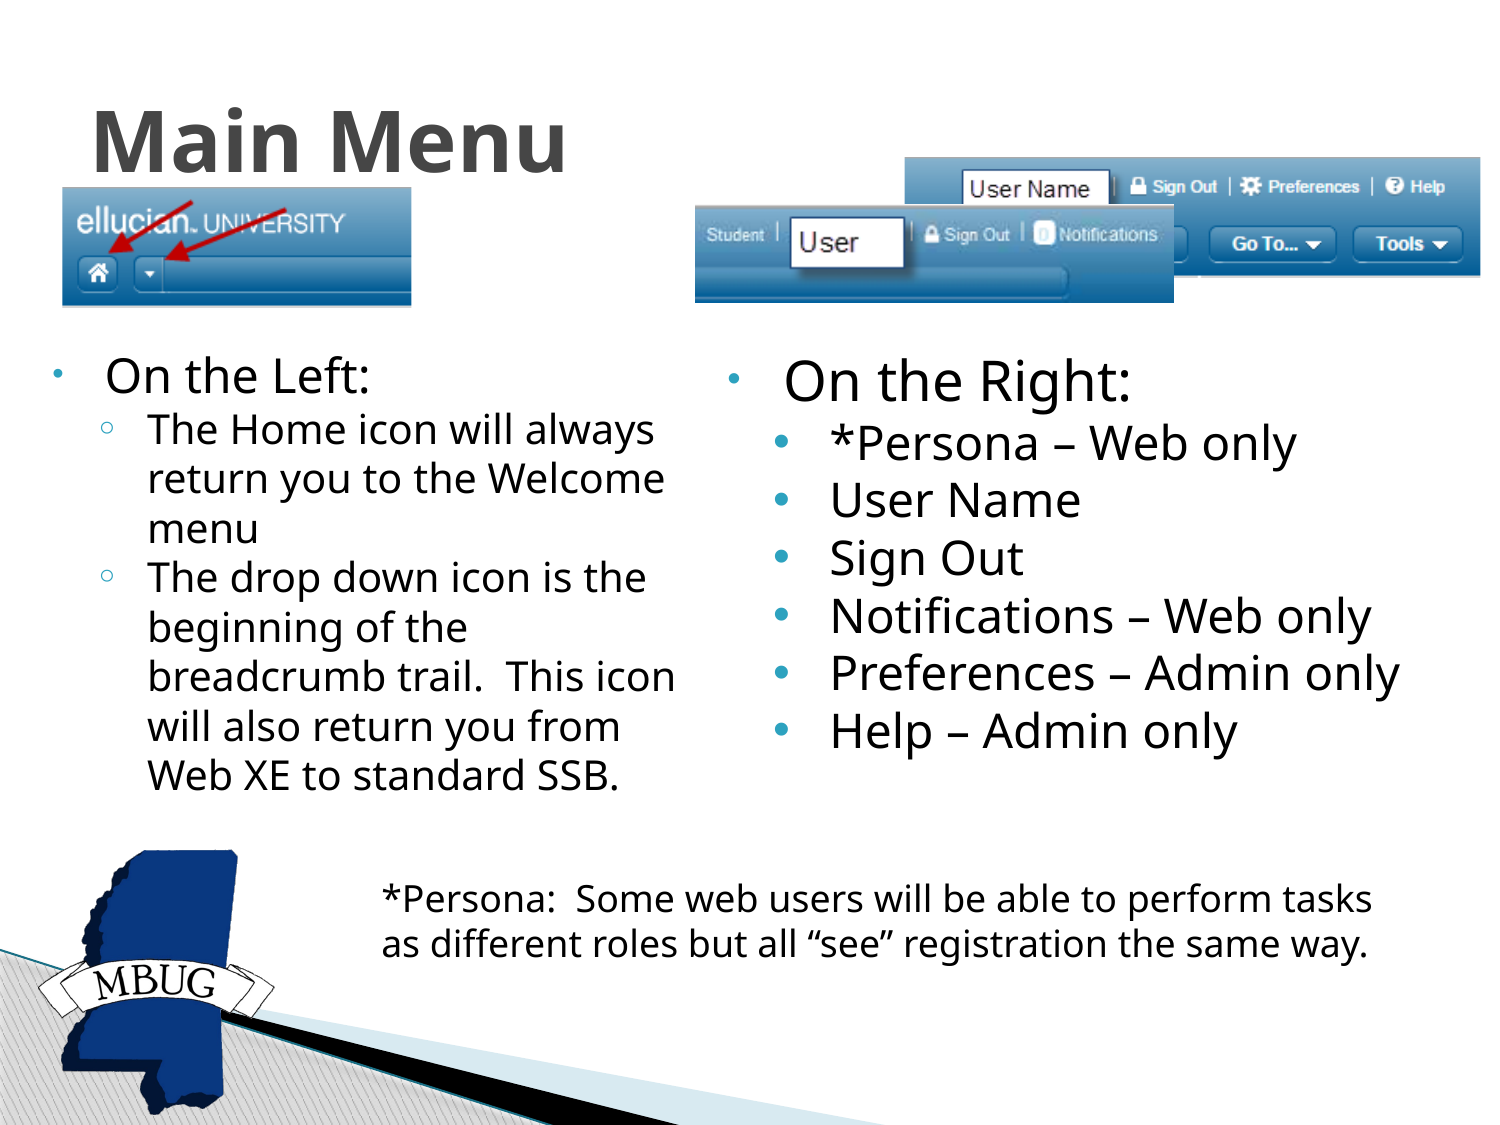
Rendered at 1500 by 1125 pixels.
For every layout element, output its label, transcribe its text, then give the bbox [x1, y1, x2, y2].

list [62, 187, 412, 308]
text_box On the Left: The Home icon will always return you to the Welcome menu The drop down icon is the beginning of the breadcrumb trail. This icon will also return you from Web XE to standard SSB. [37, 337, 696, 850]
picture [37, 849, 276, 1115]
text_box On the Right: *Persona – Web only User Name Sign Out Notifications – Web only Preferences – Admin only Help – Admin only [712, 337, 1450, 813]
text_box [312, 849, 1475, 1038]
picture [695, 156, 1481, 303]
title Main Menu [75, 45, 1425, 233]
text_box *Persona: Some web users will be able to perform tasks as different roles but all “see” registration the same way. [366, 867, 1438, 973]
